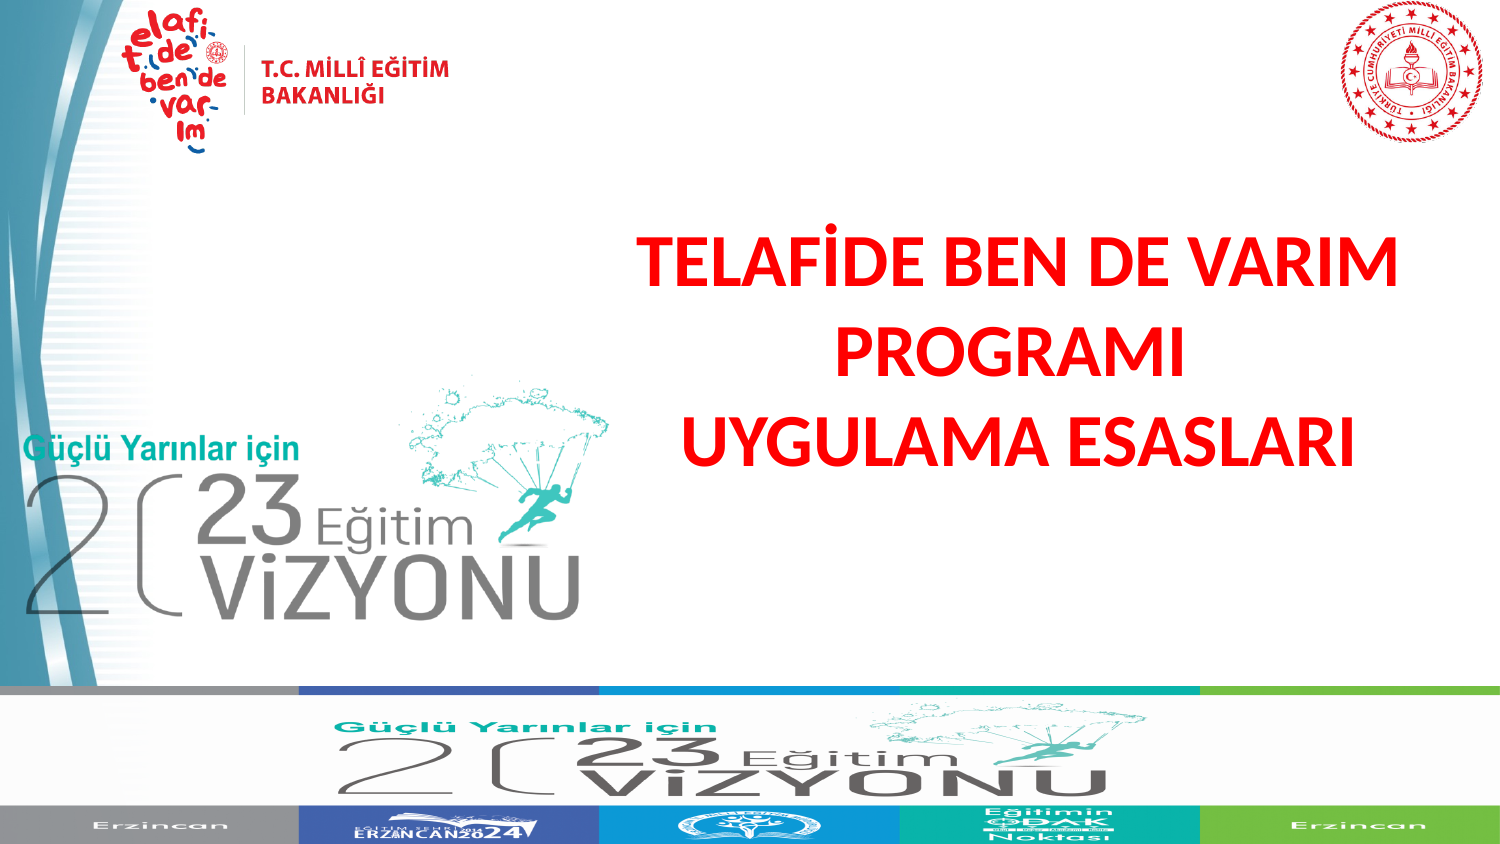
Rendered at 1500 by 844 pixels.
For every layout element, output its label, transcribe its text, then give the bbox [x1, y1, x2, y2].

picture [0, 0, 1500, 844]
picture [679, 812, 820, 839]
picture [728, 817, 753, 838]
picture [769, 821, 781, 825]
text_box TELAFİDE BEN DE VARIM PROGRAMI UYGULAMA ESASLARI [584, 204, 1455, 490]
picture [1340, 0, 1483, 143]
